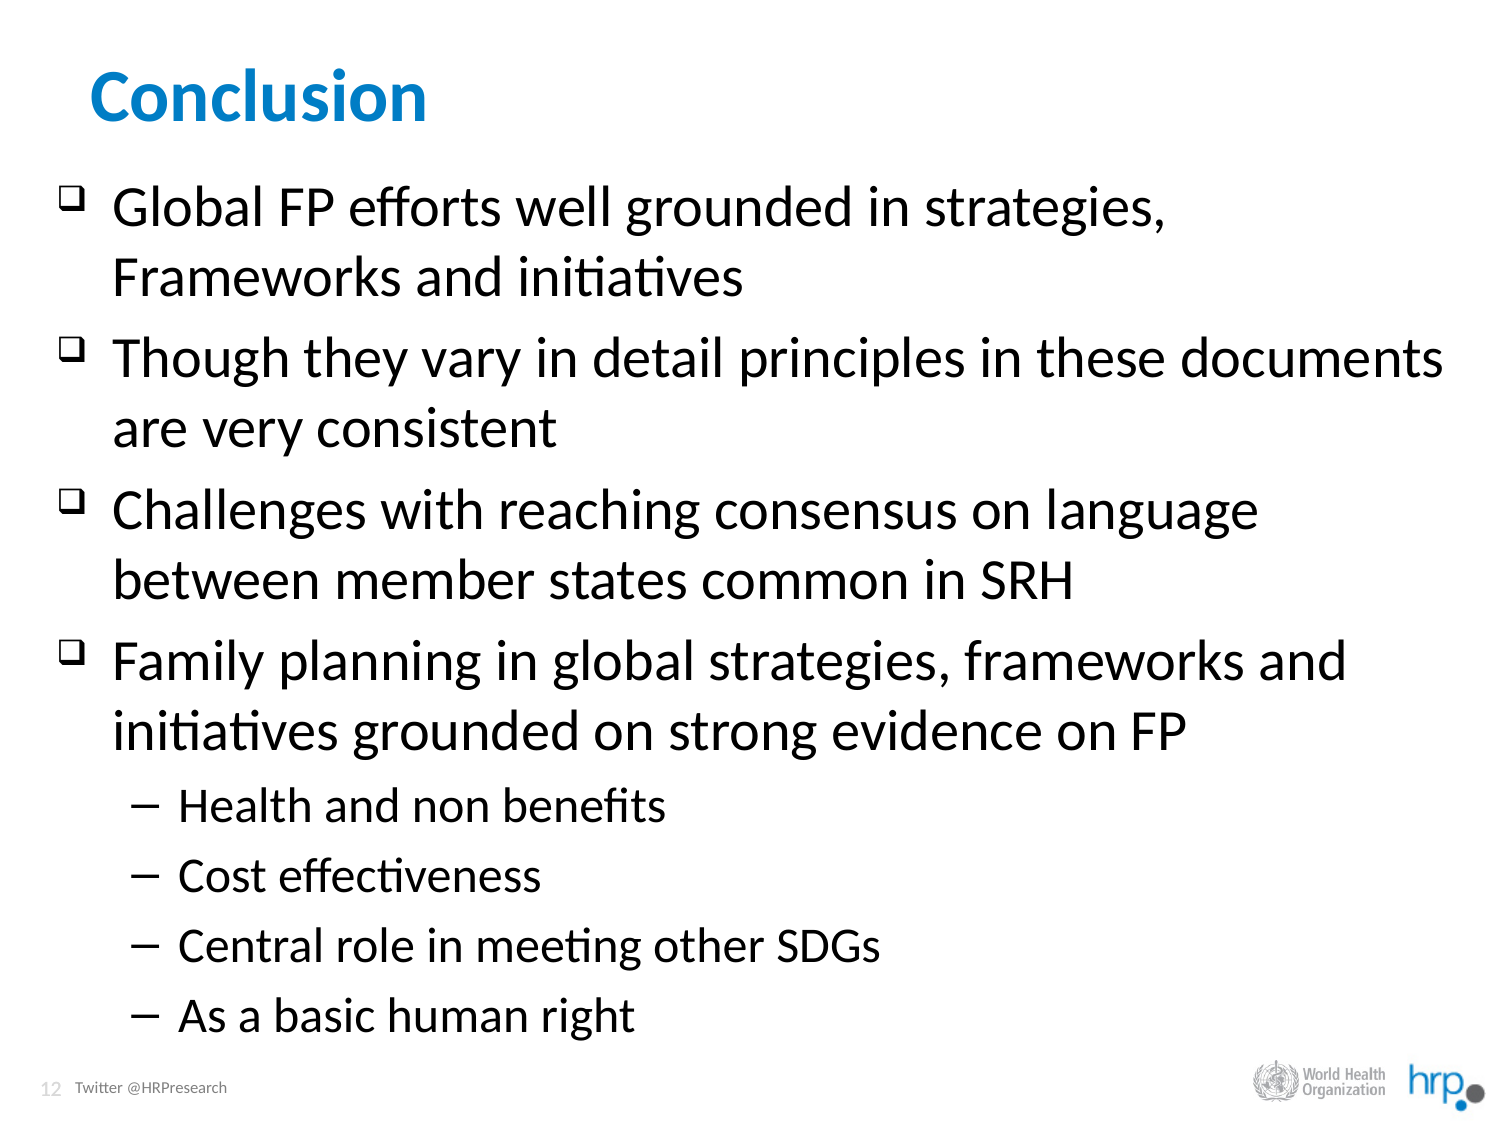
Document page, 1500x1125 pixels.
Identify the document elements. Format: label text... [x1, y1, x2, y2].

picture [1253, 1080, 1385, 1102]
title Conclusion [75, 21, 1425, 160]
list Global FP efforts well grounded in strategies, Frameworks and initiatives Though they vary in detail principles in these documents are very consistent Challenges with reaching consensus on language between member states common in SRH Family planning in global strategies, frameworks and initiatives grounded on strong evidence on FP Health and non benefits Cost effectiveness Central role in meeting other SDGs As a basic human right [41, 160, 1483, 1080]
picture [1407, 1043, 1486, 1122]
